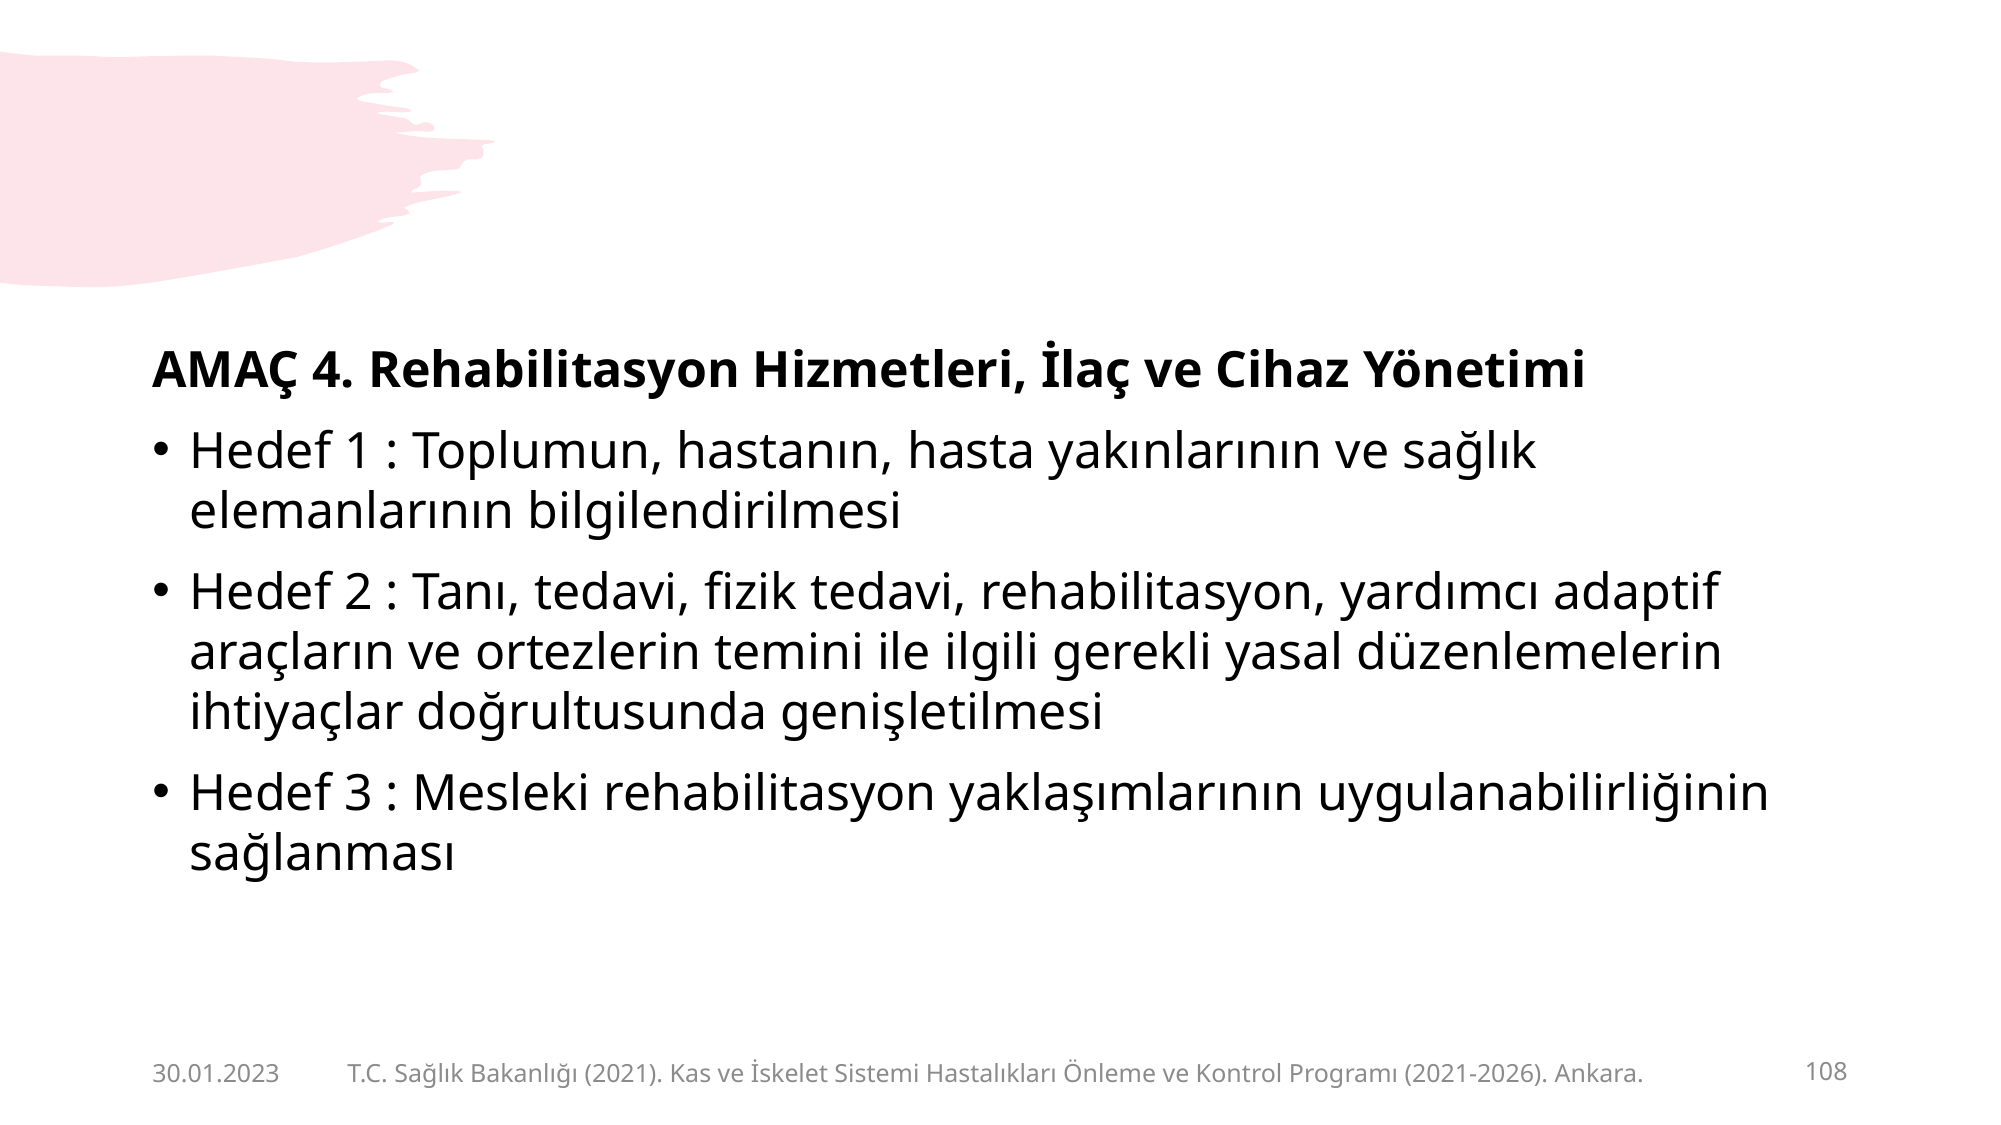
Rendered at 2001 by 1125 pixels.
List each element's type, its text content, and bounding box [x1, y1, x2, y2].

slide_number 108 [1703, 1042, 1863, 1103]
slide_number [137, 1042, 297, 1103]
footer T.C. Sağlık Bakanlığı (2021). Kas ve İskelet Sistemi Hastalıkları Önleme ve Kontrol Programı (2021-2026). Ankara. [297, 1042, 1703, 1103]
list AMAÇ 4. Rehabilitasyon Hizmetleri, İlaç ve Cihaz Yönetimi Hedef 1 : Toplumun, hastanın, hasta yakınlarının ve sağlık elemanlarının bilgilendirilmesi Hedef 2 : Tanı, tedavi, fizik tedavi, rehabilitasyon, yardımcı adaptif araçların ve ortezlerin temini ile ilgili gerekli yasal düzenlemelerin ihtiyaçlar doğrultusunda genişletilmesi Hedef 3 : Mesleki rehabilitasyon yaklaşımlarının uygulanabilirliğinin sağlanması [137, 329, 1863, 1013]
